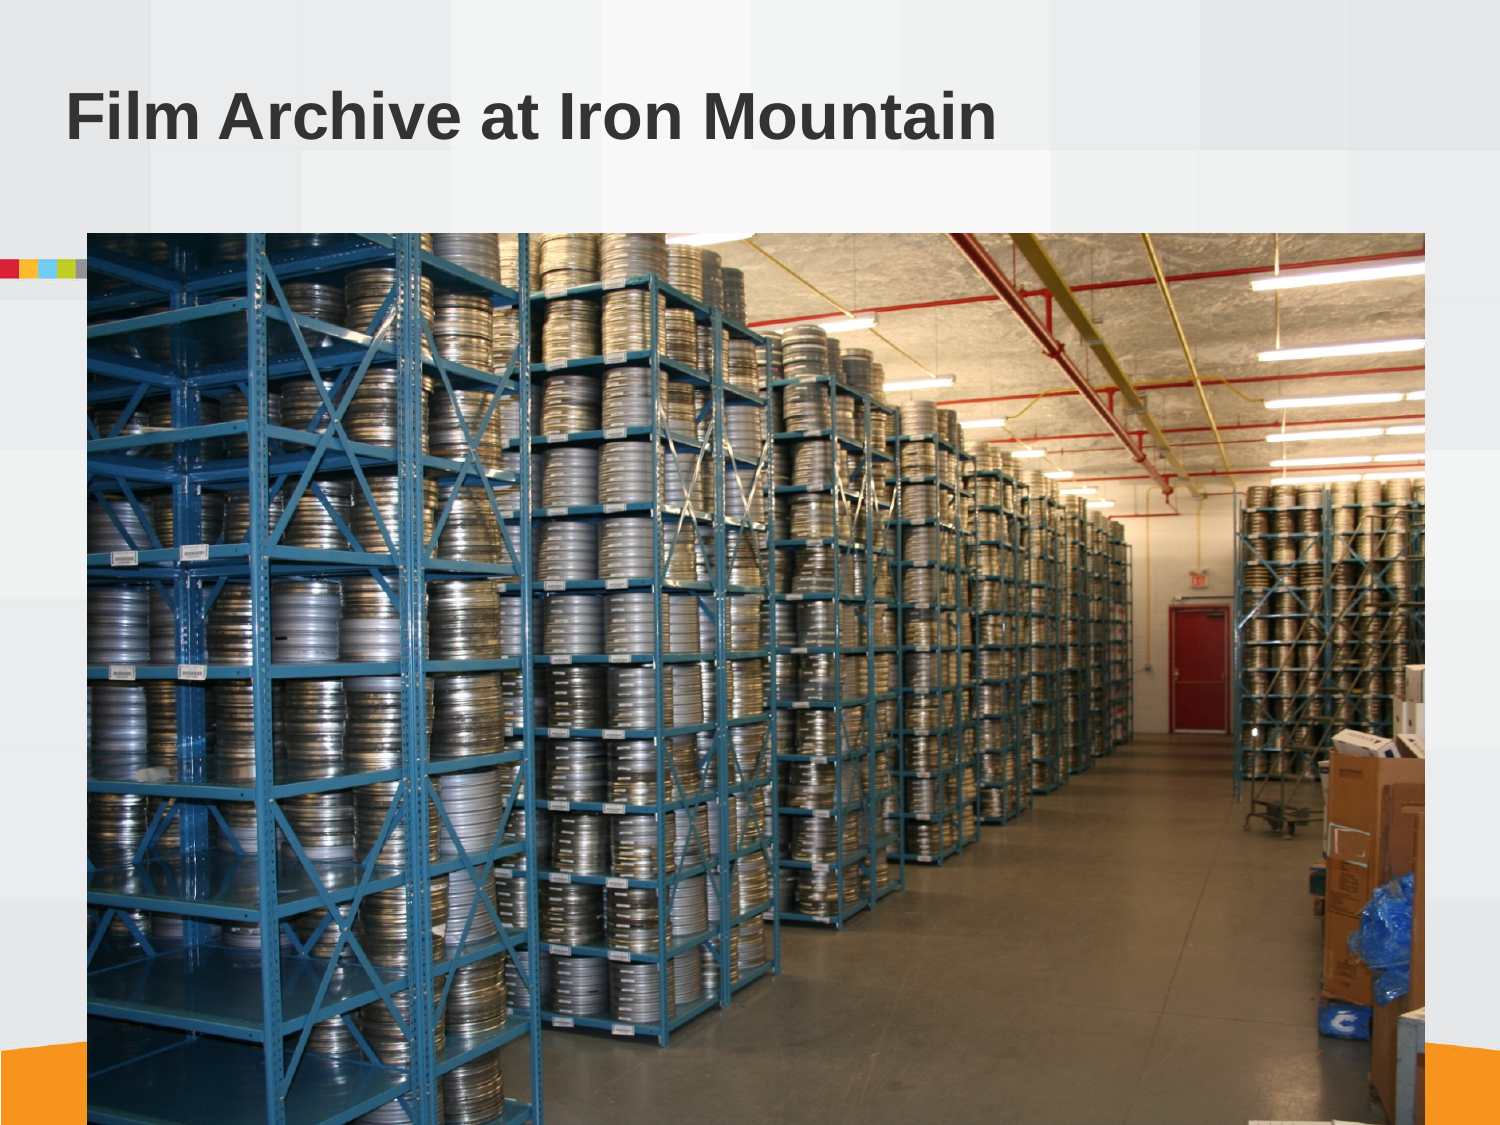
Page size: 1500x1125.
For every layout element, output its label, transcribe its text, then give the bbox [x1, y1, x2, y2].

picture [0, 0, 1500, 1125]
title Film Archive at Iron Mountain [49, 24, 1226, 201]
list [87, 233, 1425, 1125]
